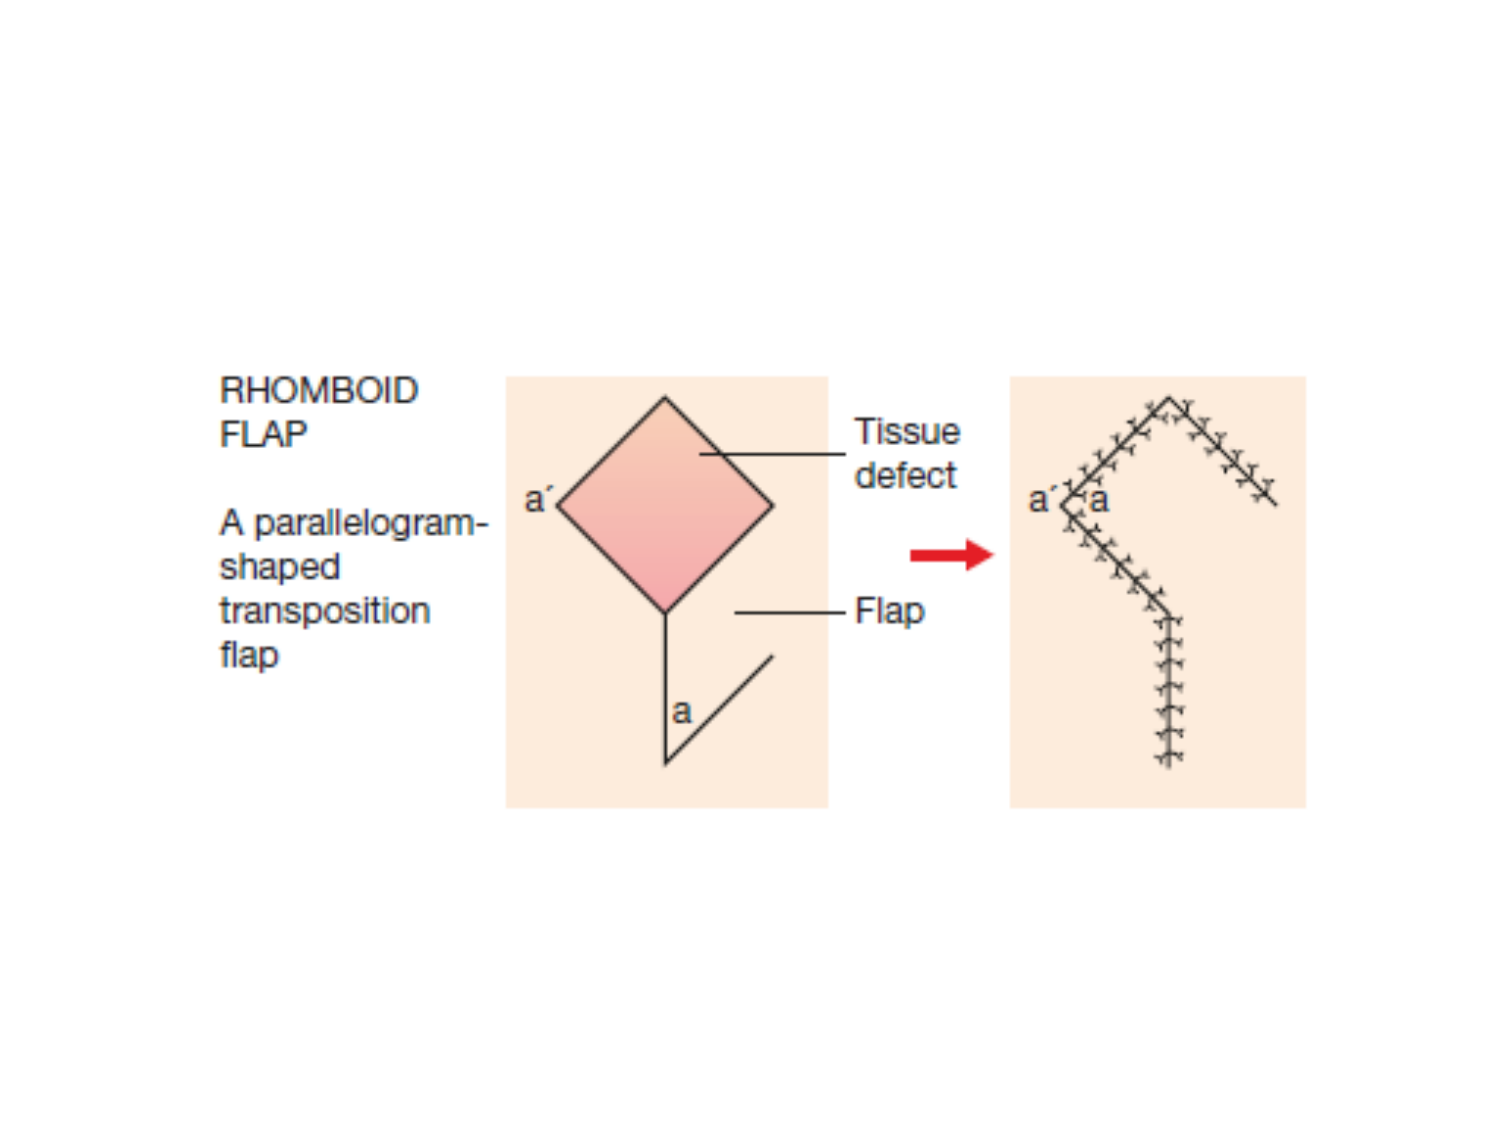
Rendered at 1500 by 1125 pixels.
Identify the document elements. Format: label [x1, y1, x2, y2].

list [163, 351, 1392, 868]
